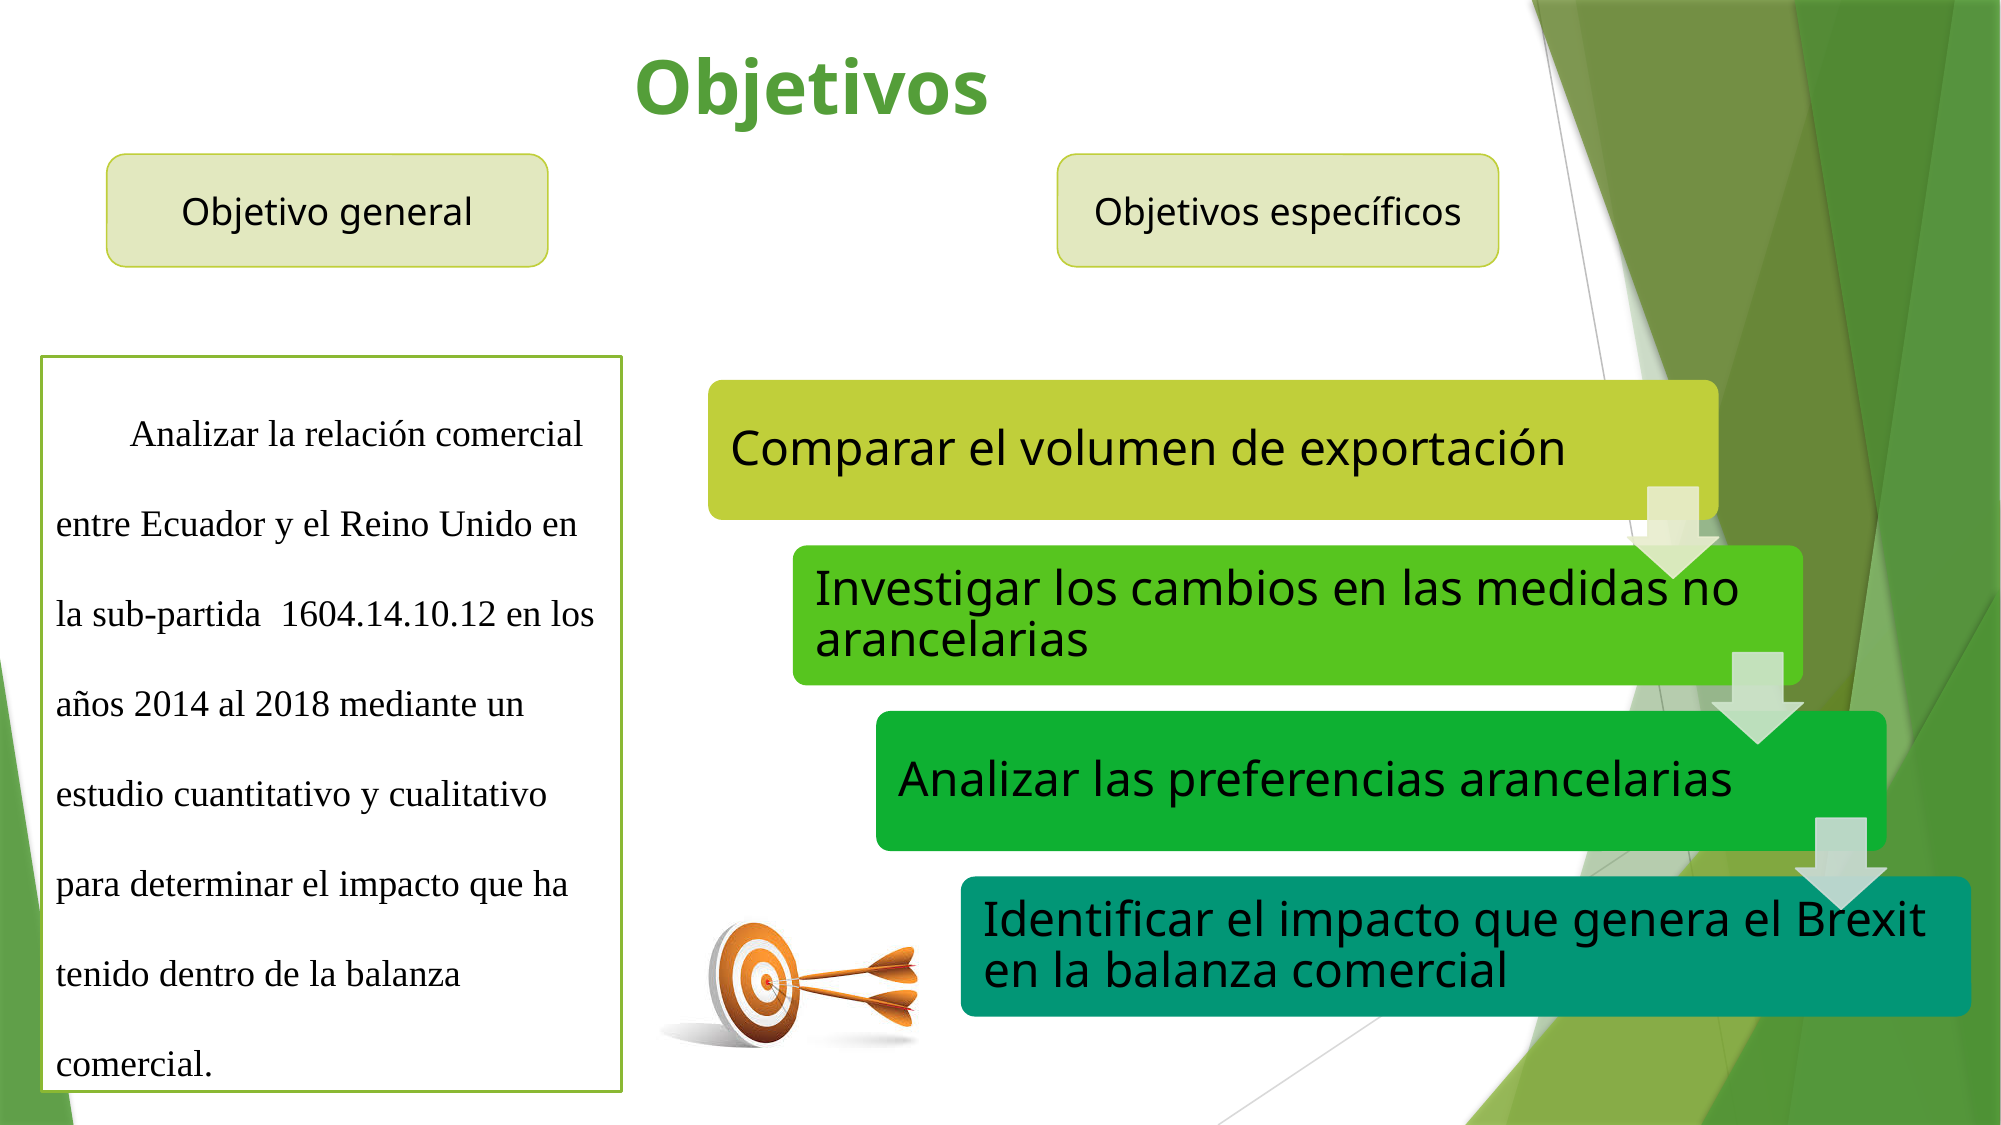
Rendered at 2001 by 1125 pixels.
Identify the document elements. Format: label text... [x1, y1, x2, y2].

text_box Objetivos específicos [1056, 153, 1500, 268]
title Objetivos [106, 31, 1517, 249]
text_box Analizar la relación comercial entre Ecuador y el Reino Unido en la sub-partida 1604.14.10.12 en los años 2014 al 2018 mediante un estudio cuantitativo y cualitativo para determinar el impacto que ha tenido dentro de la balanza comercial. [40, 355, 623, 1093]
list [707, 379, 1972, 1017]
text_box Objetivo general [105, 153, 549, 268]
picture [656, 896, 938, 1073]
